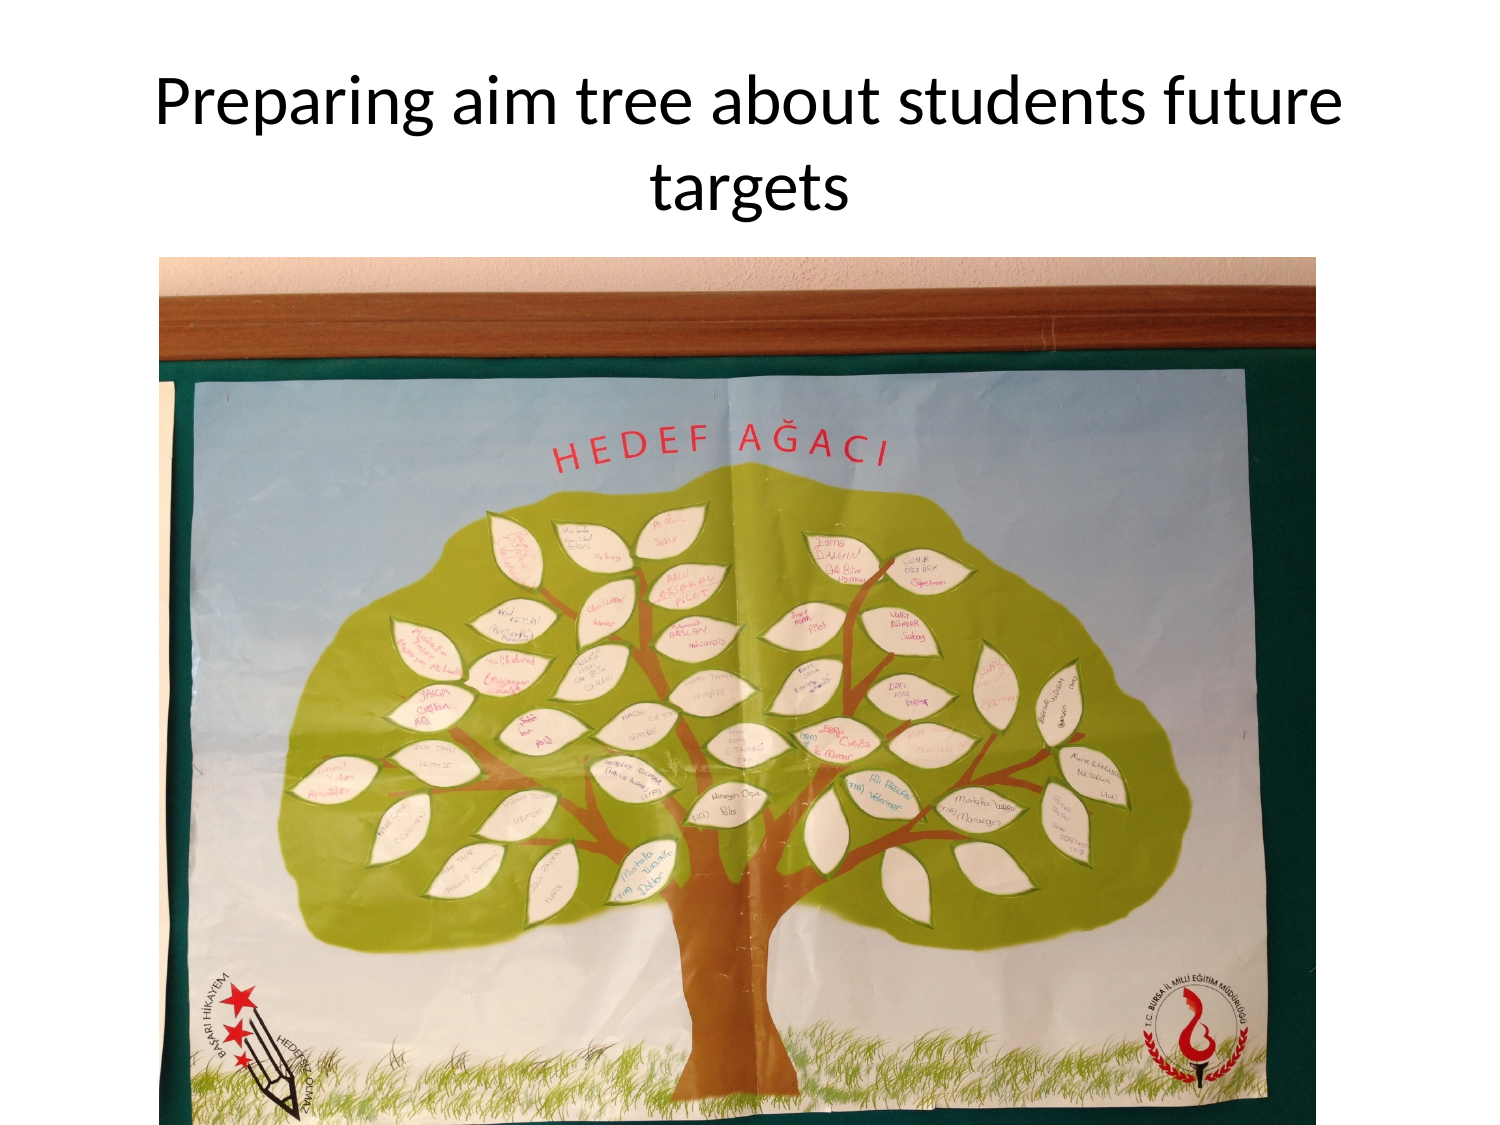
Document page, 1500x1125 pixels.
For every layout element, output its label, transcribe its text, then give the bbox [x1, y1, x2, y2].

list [159, 257, 1317, 1125]
title Preparing aim tree about students future targets [75, 45, 1425, 233]
